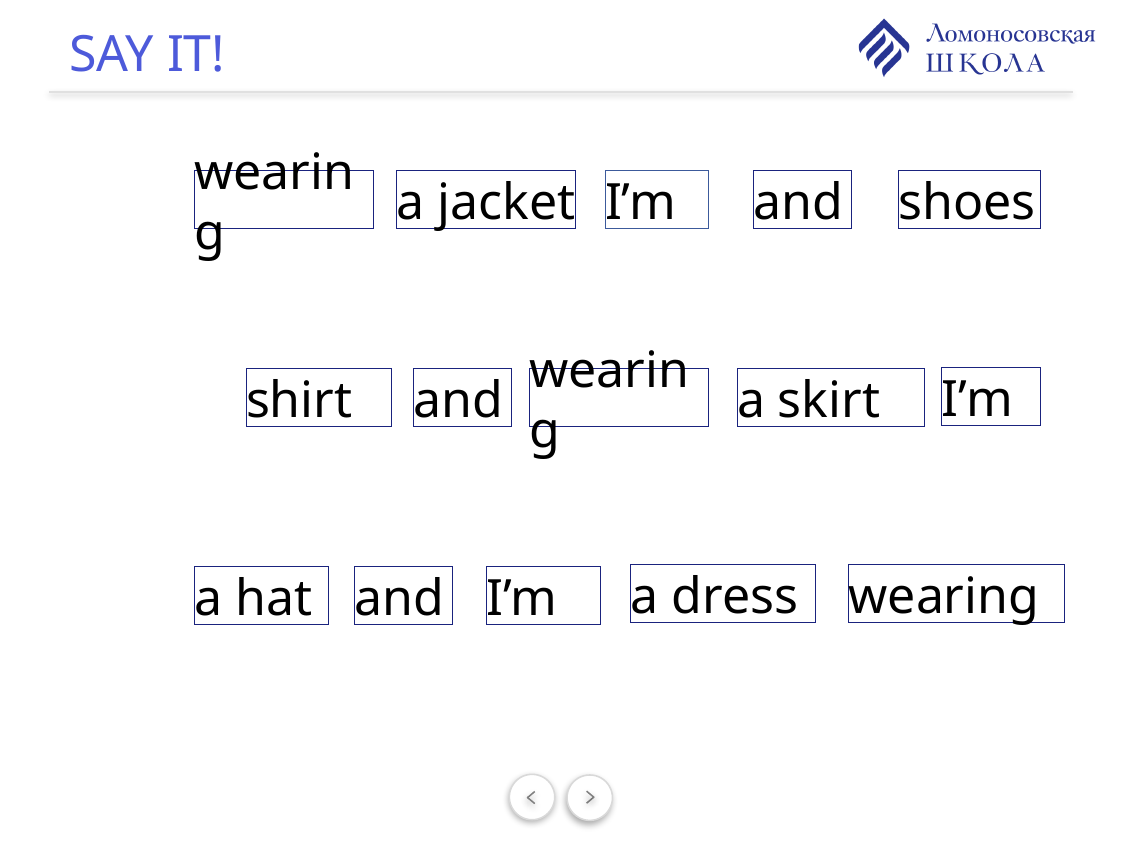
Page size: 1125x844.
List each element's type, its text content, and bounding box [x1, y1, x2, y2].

text_box SAY IT! [69, 21, 392, 81]
text_box and [753, 170, 852, 229]
text_box wearing [529, 368, 709, 427]
text_box and [354, 566, 453, 625]
text_box I’m [941, 367, 1041, 426]
text_box shoes [898, 170, 1041, 229]
text_box a hat [194, 566, 329, 625]
text_box wearing [848, 564, 1065, 623]
text_box I’m [486, 566, 601, 625]
text_box a skirt [737, 368, 925, 427]
text_box I’m [605, 170, 709, 229]
text_box wearing [194, 170, 374, 229]
text_box a dress [630, 564, 816, 623]
picture [856, 16, 1097, 80]
text_box shirt [246, 368, 392, 427]
text_box a jacket [396, 170, 576, 229]
text_box and [413, 368, 512, 427]
